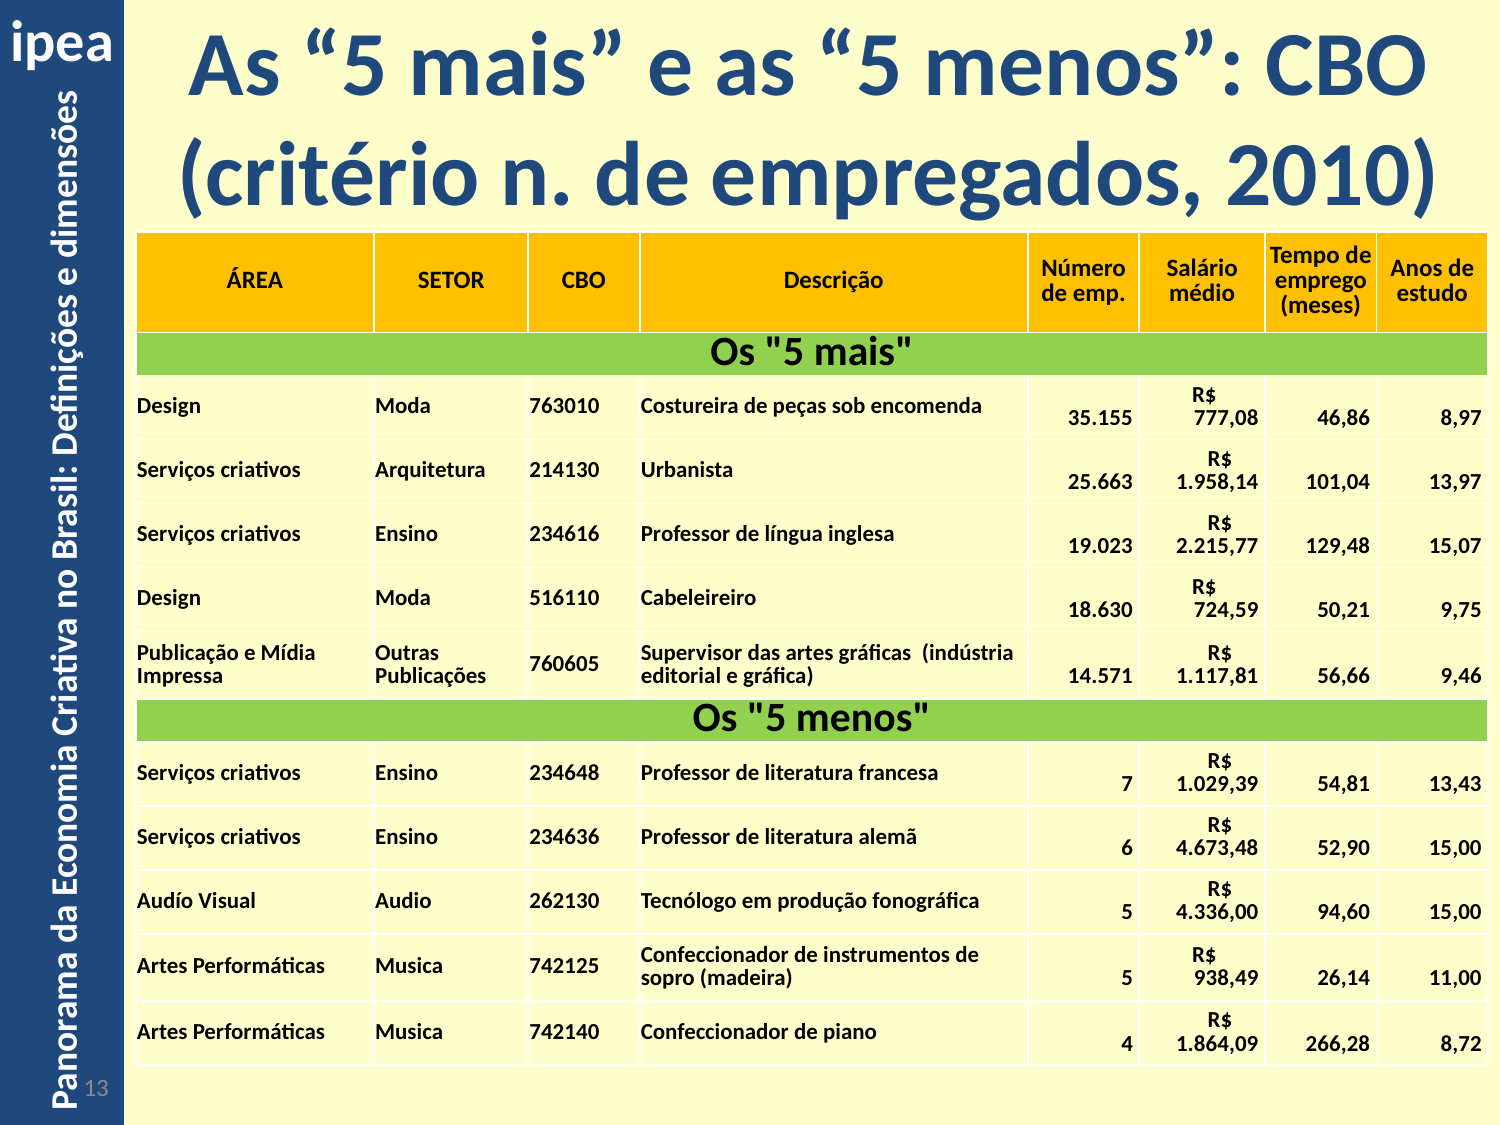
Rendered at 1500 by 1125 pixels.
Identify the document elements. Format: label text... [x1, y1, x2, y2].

table_cell 129,48 [1266, 504, 1376, 567]
table_cell Serviços criativos [137, 440, 373, 503]
table_header ÁREA [137, 233, 373, 332]
table_cell Confeccionador de instrumentos de sopro (madeira) [641, 935, 1027, 1000]
table_header CBO [529, 233, 639, 332]
table_header SETOR [375, 233, 527, 332]
table_header Descrição [641, 233, 1027, 332]
table_cell Cabeleireiro [641, 568, 1027, 631]
table_cell Ensino [375, 743, 527, 805]
table_header Salário médio [1140, 233, 1264, 332]
table_cell 742125 [529, 935, 639, 1000]
table_cell Musica [375, 1002, 527, 1064]
table_header Tempo de emprego (meses) [1266, 233, 1376, 332]
table_cell 262130 [529, 871, 639, 933]
table_cell 46,86 [1266, 376, 1376, 439]
table_cell 234636 [529, 807, 639, 869]
table_cell 15,00 [1377, 807, 1487, 869]
table_cell 9,75 [1377, 568, 1487, 631]
table_cell Ensino [375, 504, 527, 567]
table_cell Moda [375, 568, 527, 631]
table_cell 742140 [529, 1002, 639, 1064]
table_cell R$ 1.029,39 [1140, 743, 1264, 805]
table_cell Ensino [375, 807, 527, 869]
table_cell R$ 1.117,81 [1140, 632, 1264, 698]
slide_number 13 [0, 1046, 124, 1125]
table_cell R$ 777,08 [1140, 376, 1264, 439]
table_cell 13,43 [1377, 743, 1487, 805]
table_header Anos de estudo [1377, 233, 1487, 332]
table_cell 234648 [529, 743, 639, 805]
table_cell 94,60 [1266, 871, 1376, 933]
table_cell 9,46 [1377, 632, 1487, 698]
table_cell Publicação e Mídia Impressa [137, 632, 373, 698]
table_cell R$ 938,49 [1140, 935, 1264, 1000]
table_cell 4 [1029, 1002, 1138, 1064]
table_cell Professor de língua inglesa [641, 504, 1027, 567]
table_cell 5 [1029, 871, 1138, 933]
table_cell Costureira de peças sob encomenda [641, 376, 1027, 439]
table_cell R$ 4.336,00 [1140, 871, 1264, 933]
table_cell 35.155 [1029, 376, 1138, 439]
table_cell R$ 1.864,09 [1140, 1002, 1264, 1064]
table_cell Confeccionador de piano [641, 1002, 1027, 1064]
table_cell Design [137, 568, 373, 631]
table_cell Serviços criativos [137, 504, 373, 567]
title As “5 mais” e as “5 menos”: CBO (critério n. de empregados, 2010) [147, 30, 1471, 197]
table_cell Moda [375, 376, 527, 439]
table_cell Os "5 mais" [137, 333, 1487, 375]
table_cell 56,66 [1266, 632, 1376, 698]
table_cell 8,97 [1377, 376, 1487, 439]
table_cell Serviços criativos [137, 743, 373, 805]
table_cell 516110 [529, 568, 639, 631]
table_cell 15,00 [1377, 871, 1487, 933]
table_cell Os "5 menos" [137, 700, 1487, 741]
table_cell Serviços criativos [137, 807, 373, 869]
table_cell 763010 [529, 376, 639, 439]
table_cell Supervisor das artes gráficas (indústria editorial e gráfica) [641, 632, 1027, 698]
table_cell 19.023 [1029, 504, 1138, 567]
table_header Número de emp. [1029, 233, 1138, 332]
table_cell 266,28 [1266, 1002, 1376, 1064]
table_cell 18.630 [1029, 568, 1138, 631]
table_cell Musica [375, 935, 527, 1000]
table_cell Urbanista [641, 440, 1027, 503]
table_cell 6 [1029, 807, 1138, 869]
table_cell Tecnólogo em produção fonográfica [641, 871, 1027, 933]
table_cell Design [137, 376, 373, 439]
table_cell 52,90 [1266, 807, 1376, 869]
table_cell 101,04 [1266, 440, 1376, 503]
table_cell 7 [1029, 743, 1138, 805]
table_cell 50,21 [1266, 568, 1376, 631]
table_cell 15,07 [1377, 504, 1487, 567]
table_cell Audío Visual [137, 871, 373, 933]
table_cell R$ 1.958,14 [1140, 440, 1264, 503]
table_cell Arquitetura [375, 440, 527, 503]
table_cell R$ 4.673,48 [1140, 807, 1264, 869]
table_cell Professor de literatura francesa [641, 743, 1027, 805]
table_cell 13,97 [1377, 440, 1487, 503]
table_cell Artes Performáticas [137, 1002, 373, 1064]
table_cell Audio [375, 871, 527, 933]
table_cell Outras Publicações [375, 632, 527, 698]
table_cell 760605 [529, 632, 639, 698]
table_cell Artes Performáticas [137, 935, 373, 1000]
table_cell 214130 [529, 440, 639, 503]
table_cell Professor de literatura alemã [641, 807, 1027, 869]
table_cell R$ 724,59 [1140, 568, 1264, 631]
table_cell 234616 [529, 504, 639, 567]
table_cell R$ 2.215,77 [1140, 504, 1264, 567]
table_cell 14.571 [1029, 632, 1138, 698]
table_cell 25.663 [1029, 440, 1138, 503]
table_cell 26,14 [1266, 935, 1376, 1000]
table_cell 11,00 [1377, 935, 1487, 1000]
table_cell 5 [1029, 935, 1138, 1000]
table_cell 54,81 [1266, 743, 1376, 805]
table_cell 8,72 [1377, 1002, 1487, 1064]
